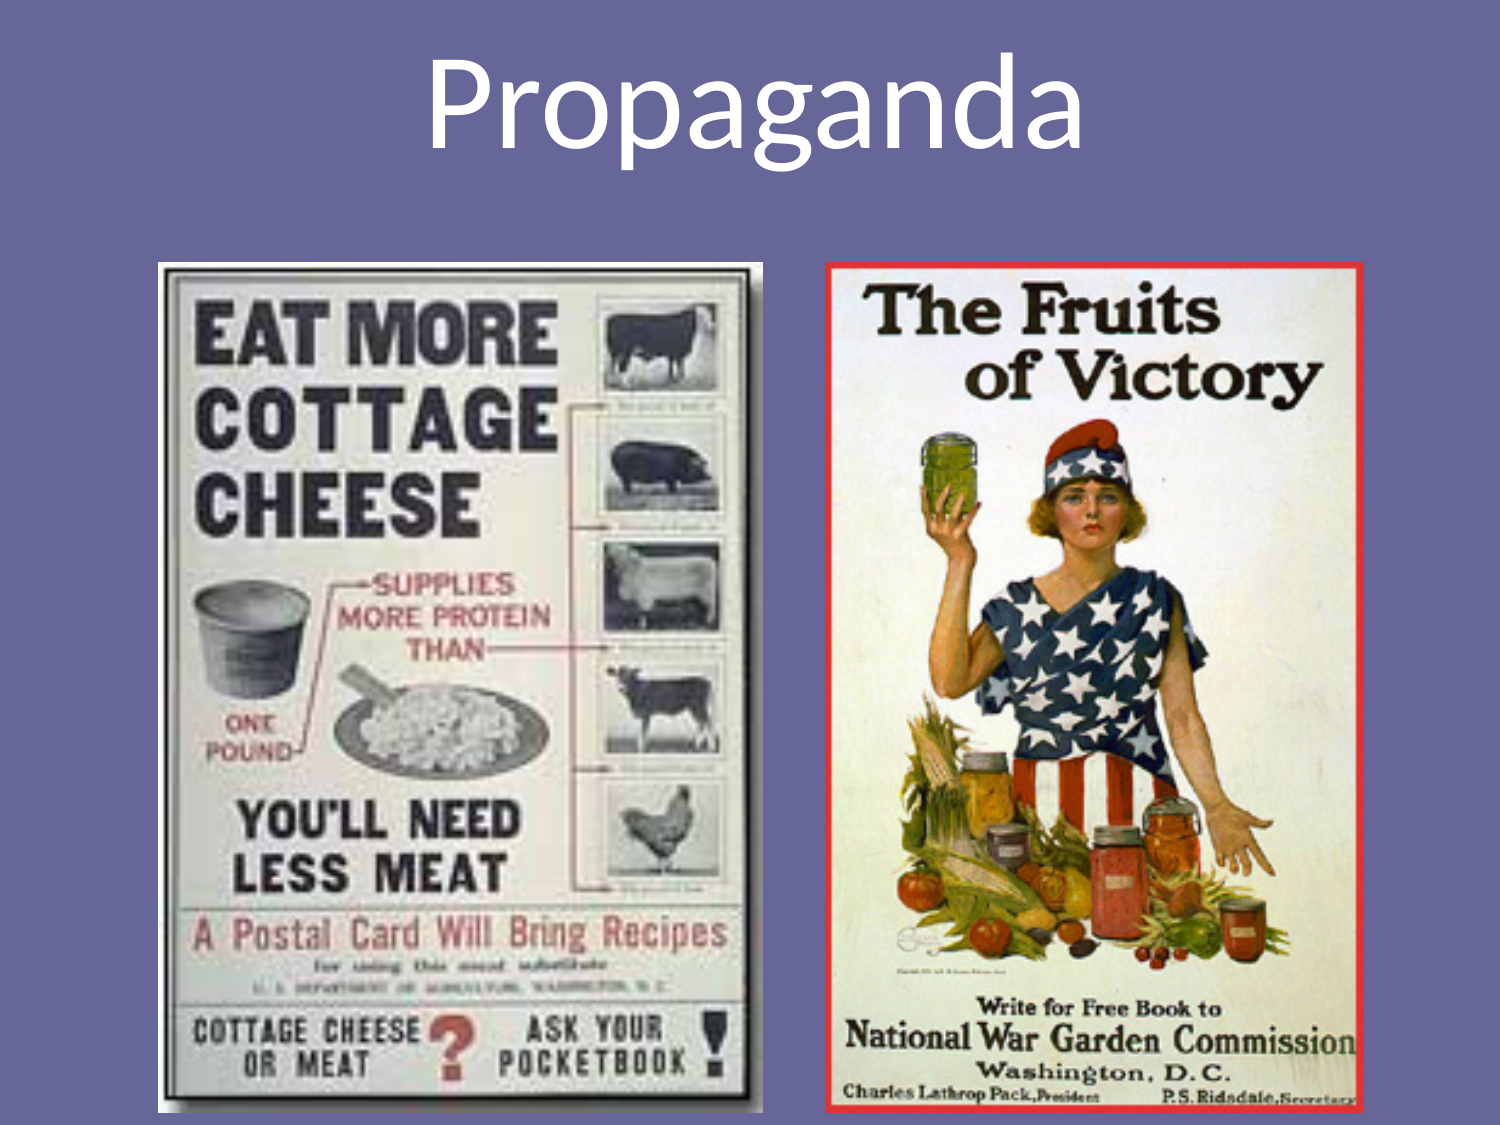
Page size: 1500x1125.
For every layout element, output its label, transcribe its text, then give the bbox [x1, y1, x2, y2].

title Propaganda [99, 12, 1413, 175]
picture [158, 262, 763, 1113]
picture [824, 262, 1364, 1113]
